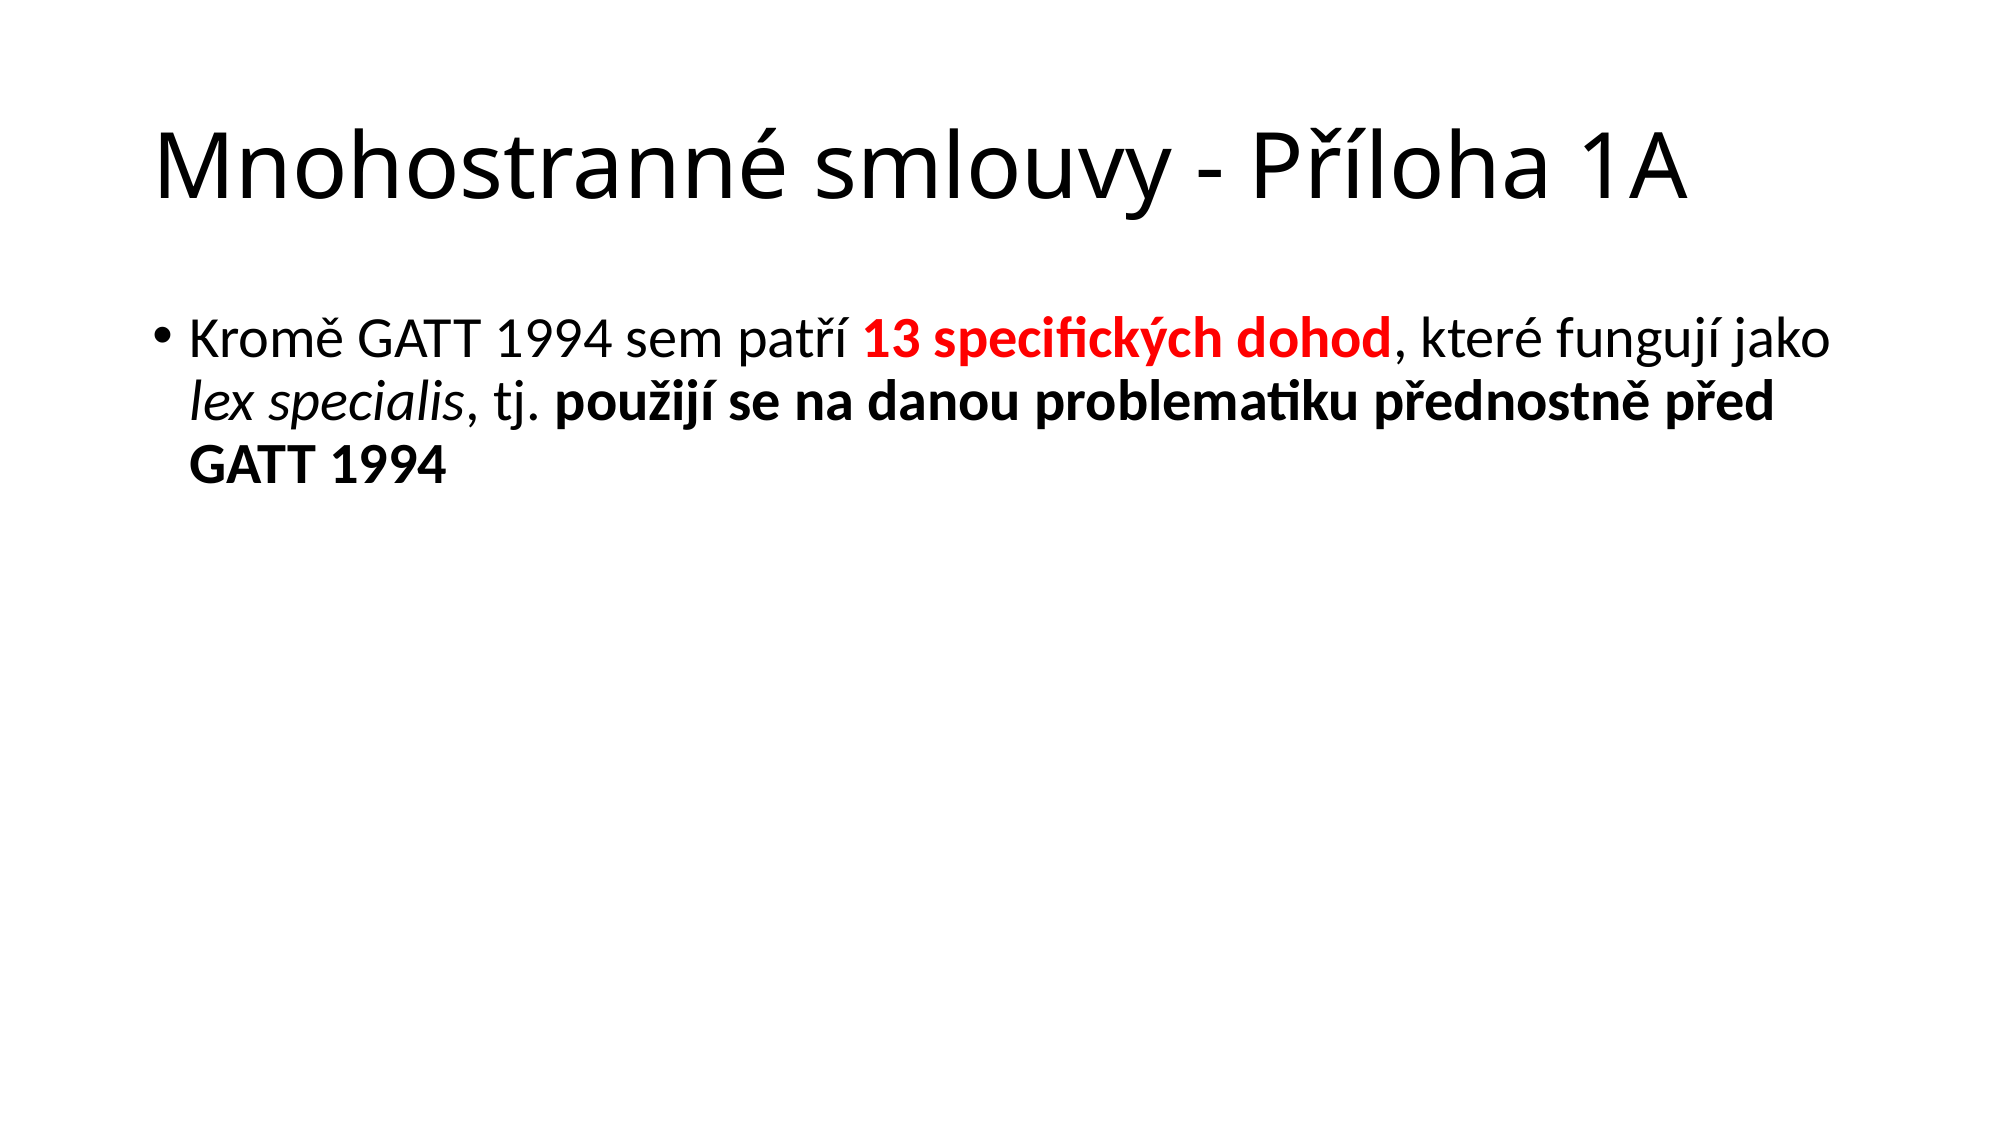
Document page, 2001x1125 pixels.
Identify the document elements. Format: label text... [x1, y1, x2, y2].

list Kromě GATT 1994 sem patří 13 specifických dohod, které fungují jako lex specialis, tj. použijí se na danou problematiku přednostně před GATT 1994 [137, 299, 1863, 1014]
title Mnohostranné smlouvy - Příloha 1A [137, 59, 1863, 278]
